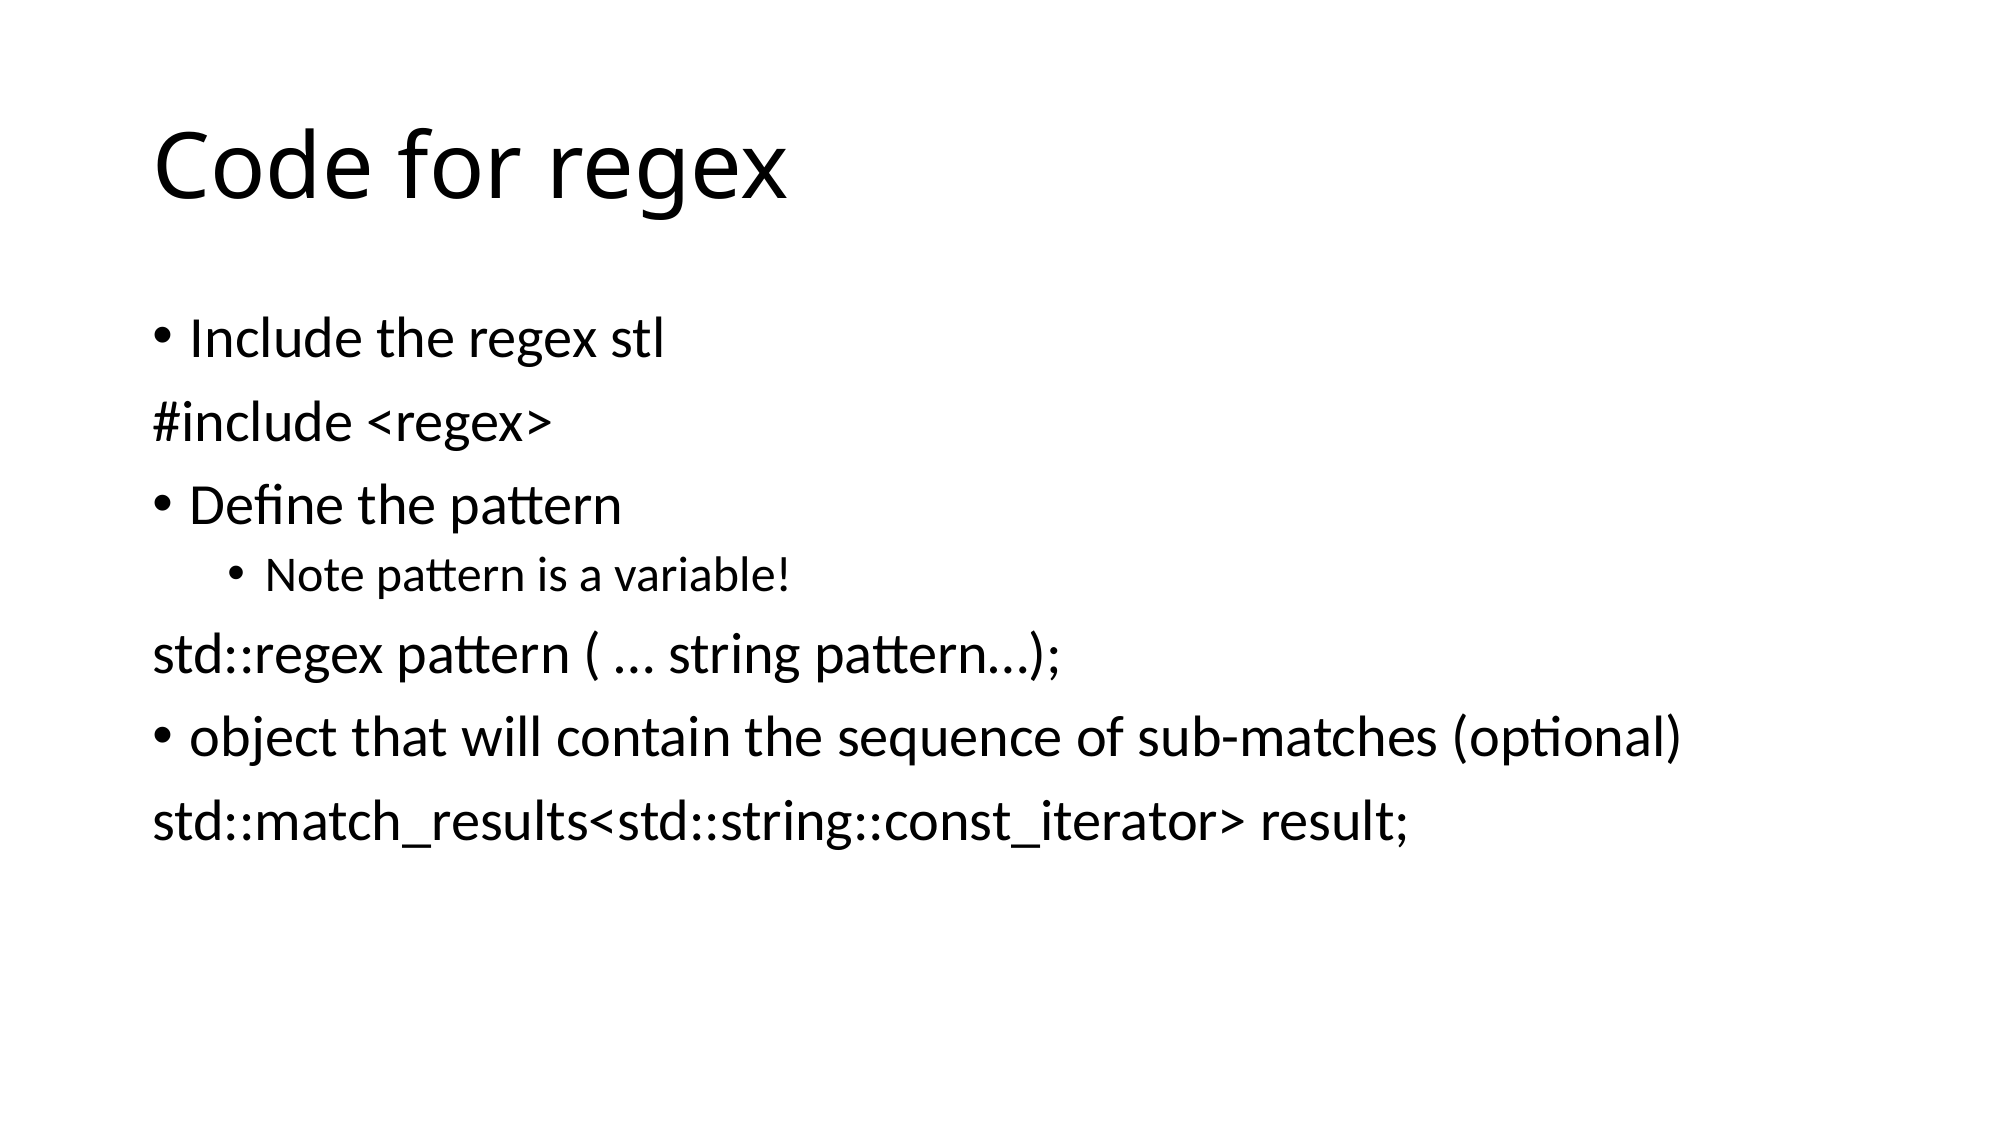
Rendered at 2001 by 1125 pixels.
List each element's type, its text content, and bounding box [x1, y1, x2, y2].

list Include the regex stl #include <regex> Define the pattern Note pattern is a variable! std::regex pattern ( … string pattern…); object that will contain the sequence of sub-matches (optional) std::match_results<std::string::const_iterator> result; [137, 299, 1863, 1014]
title Code for regex [137, 59, 1863, 278]
